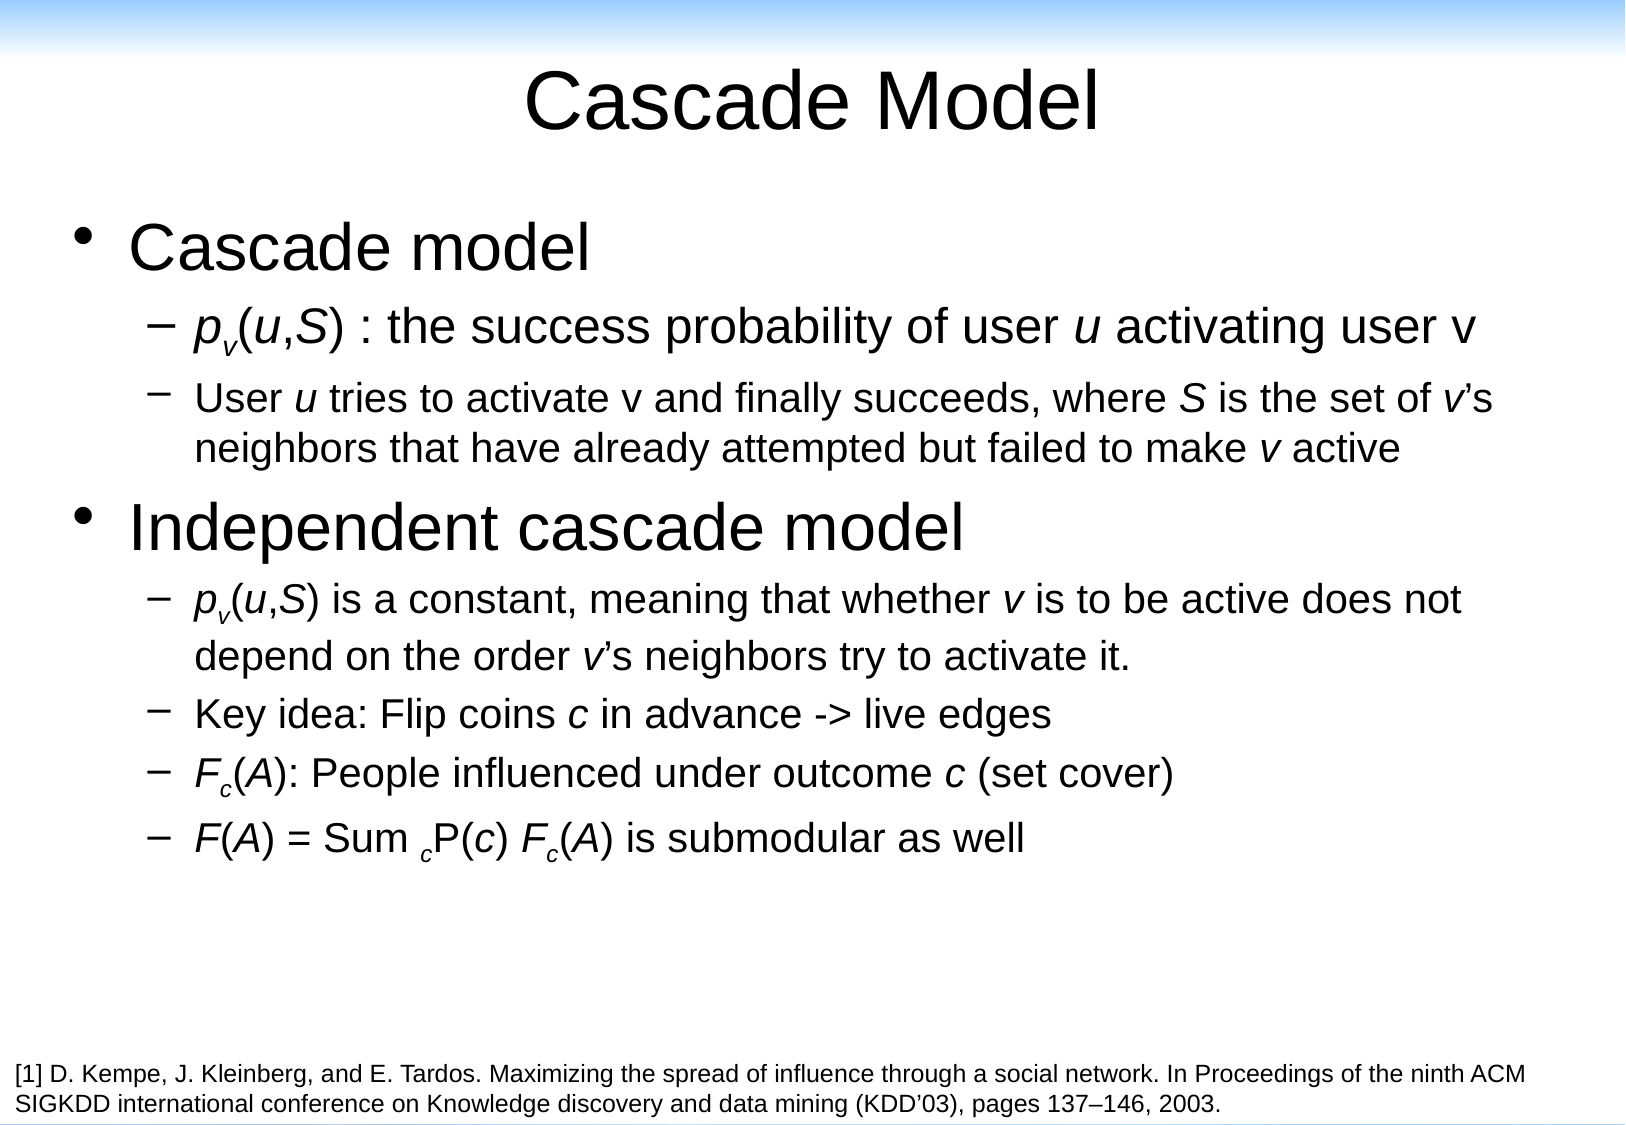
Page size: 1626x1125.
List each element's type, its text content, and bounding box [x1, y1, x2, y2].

text_box [1] D. Kempe, J. Kleinberg, and E. Tardos. Maximizing the spread of influence through a social network. In Proceedings of the ninth ACM SIGKDD international conference on Knowledge discovery and data mining (KDD’03), pages 137–146, 2003. [0, 1049, 1625, 1125]
list Cascade model pv(u,S) : the success probability of user u activating user v User u tries to activate v and finally succeeds, where S is the set of v’s neighbors that have already attempted but failed to make v active Independent cascade model pv(u,S) is a constant, meaning that whether v is to be active does not depend on the order v’s neighbors try to activate it. Key idea: Flip coins c in advance -> live edges Fc(A): People influenced under outcome c (set cover) F(A) = Sum cP(c) Fc(A) is submodular as well [57, 196, 1558, 1006]
title Cascade Model [44, 30, 1581, 162]
